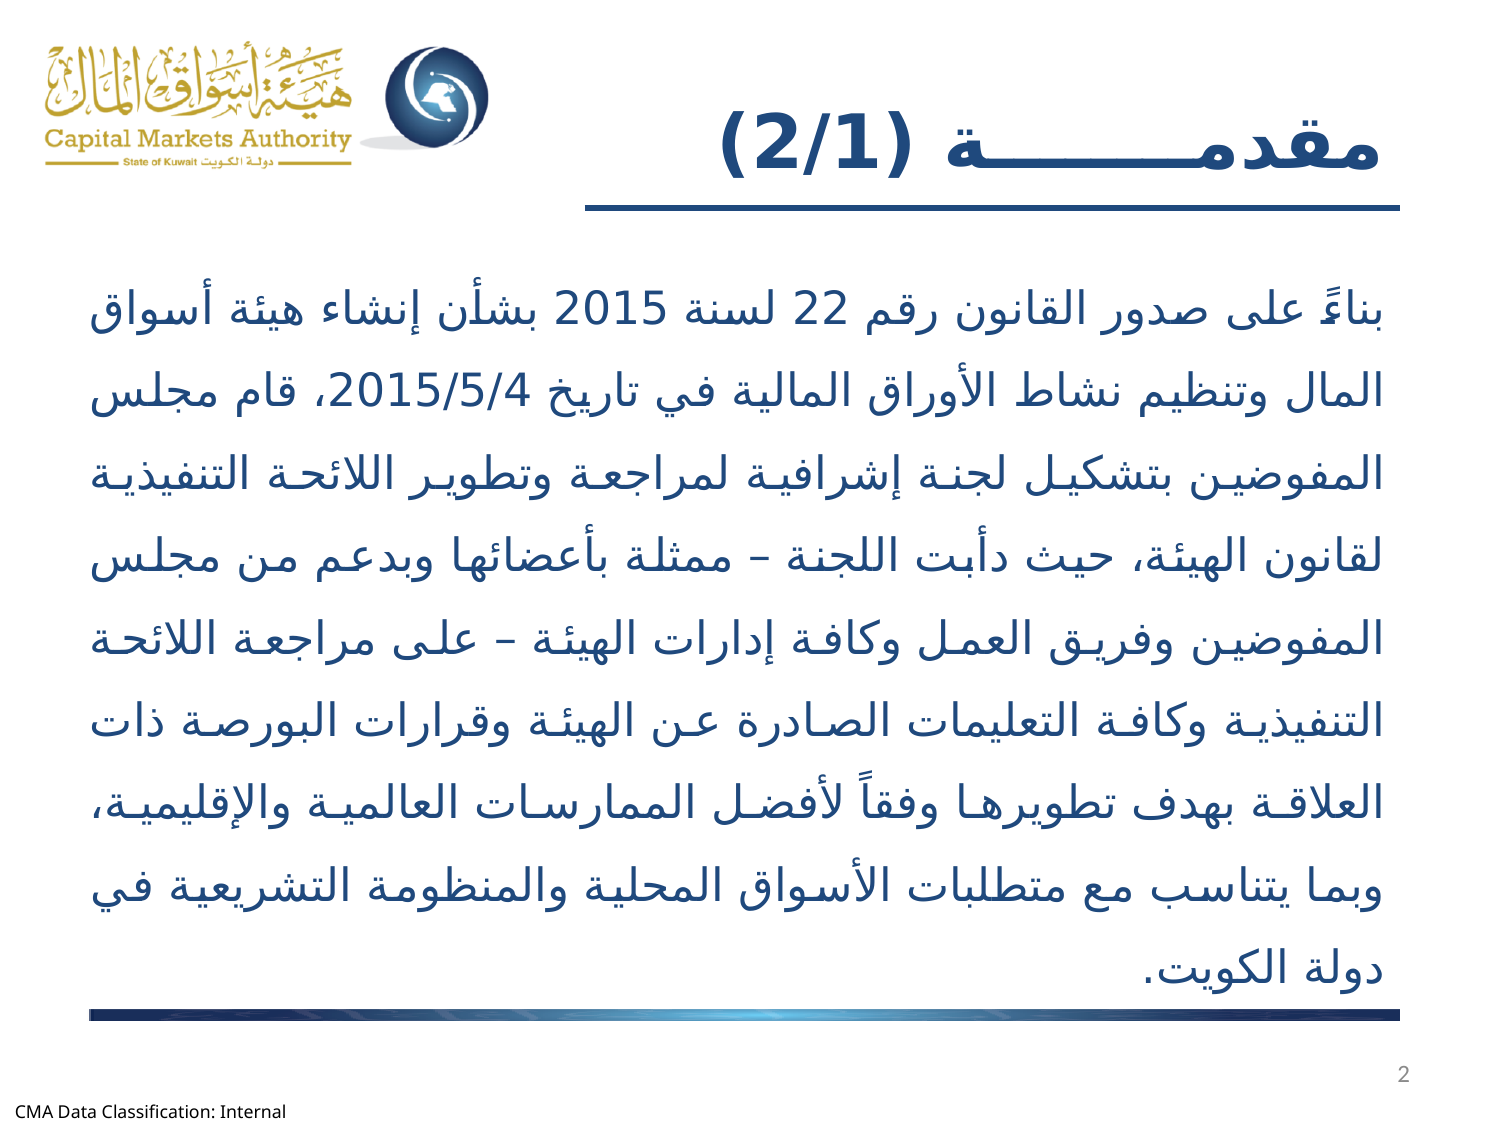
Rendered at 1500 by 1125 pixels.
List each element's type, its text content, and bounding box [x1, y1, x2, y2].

title مقدمــــــــة (2/1) [460, 45, 1400, 233]
list بناءً على صدور القانون رقم 22 لسنة 2015 بشأن إنشاء هيئة أسواق المال وتنظيم نشاط الأوراق المالية في تاريخ 2015/5/4، قام مجلس المفوضين بتشكيل لجنة إشرافية لمراجعة وتطوير اللائحة التنفيذية لقانون الهيئة، حيث دأبت اللجنة – ممثلة بأعضائها وبدعم من مجلس المفوضين وفريق العمل وكافة إدارات الهيئة – على مراجعة اللائحة التنفيذية وكافة التعليمات الصادرة عن الهيئة وقرارات البورصة ذات العلاقة بهدف تطويرها وفقاً لأفضل الممارسات العالمية والإقليمية، وبما يتناسب مع متطلبات الأسواق المحلية والمنظومة التشريعية في دولة الكويت. [75, 243, 1400, 986]
picture [29, 35, 504, 173]
picture [87, 1009, 1401, 1021]
slide_number 2 [1074, 1042, 1425, 1103]
